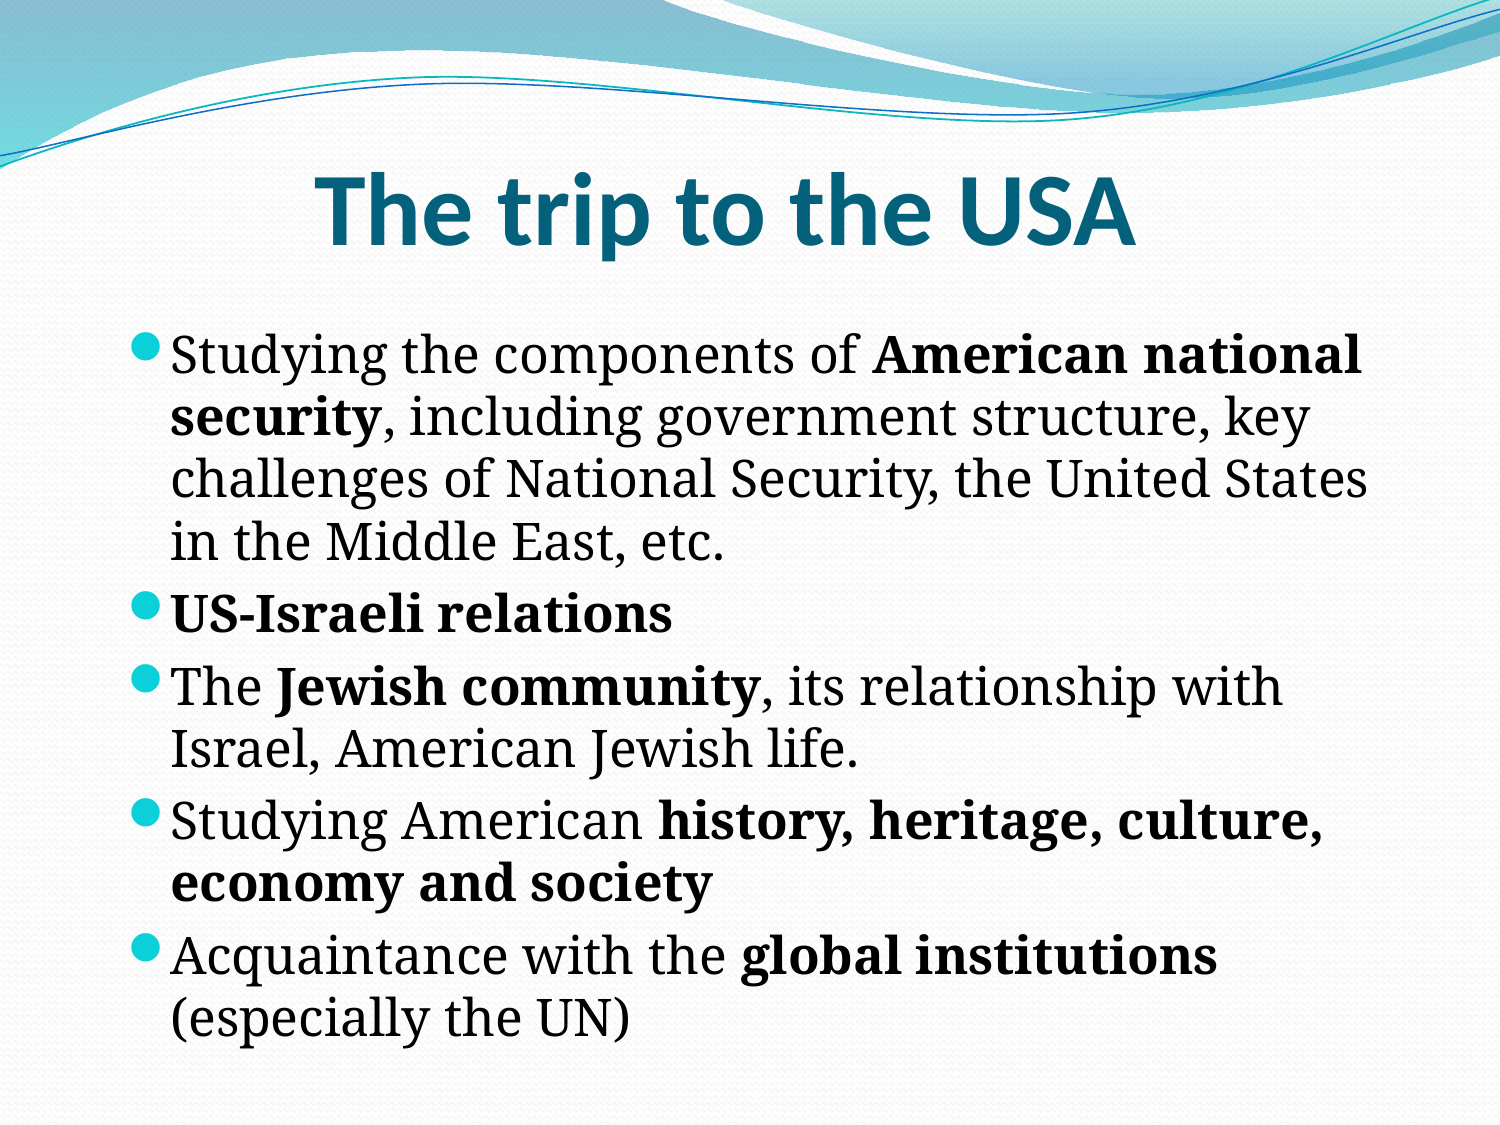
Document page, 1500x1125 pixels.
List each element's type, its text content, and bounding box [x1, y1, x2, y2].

list Studying the components of American national security, including government structure, key challenges of National Security, the United States in the Middle East, etc. US-Israeli relations The Jewish community, its relationship with Israel, American Jewish life. Studying American history, heritage, culture, economy and society Acquaintance with the global institutions (especially the UN) [112, 314, 1388, 1059]
title The trip to the USA [88, 54, 1364, 266]
